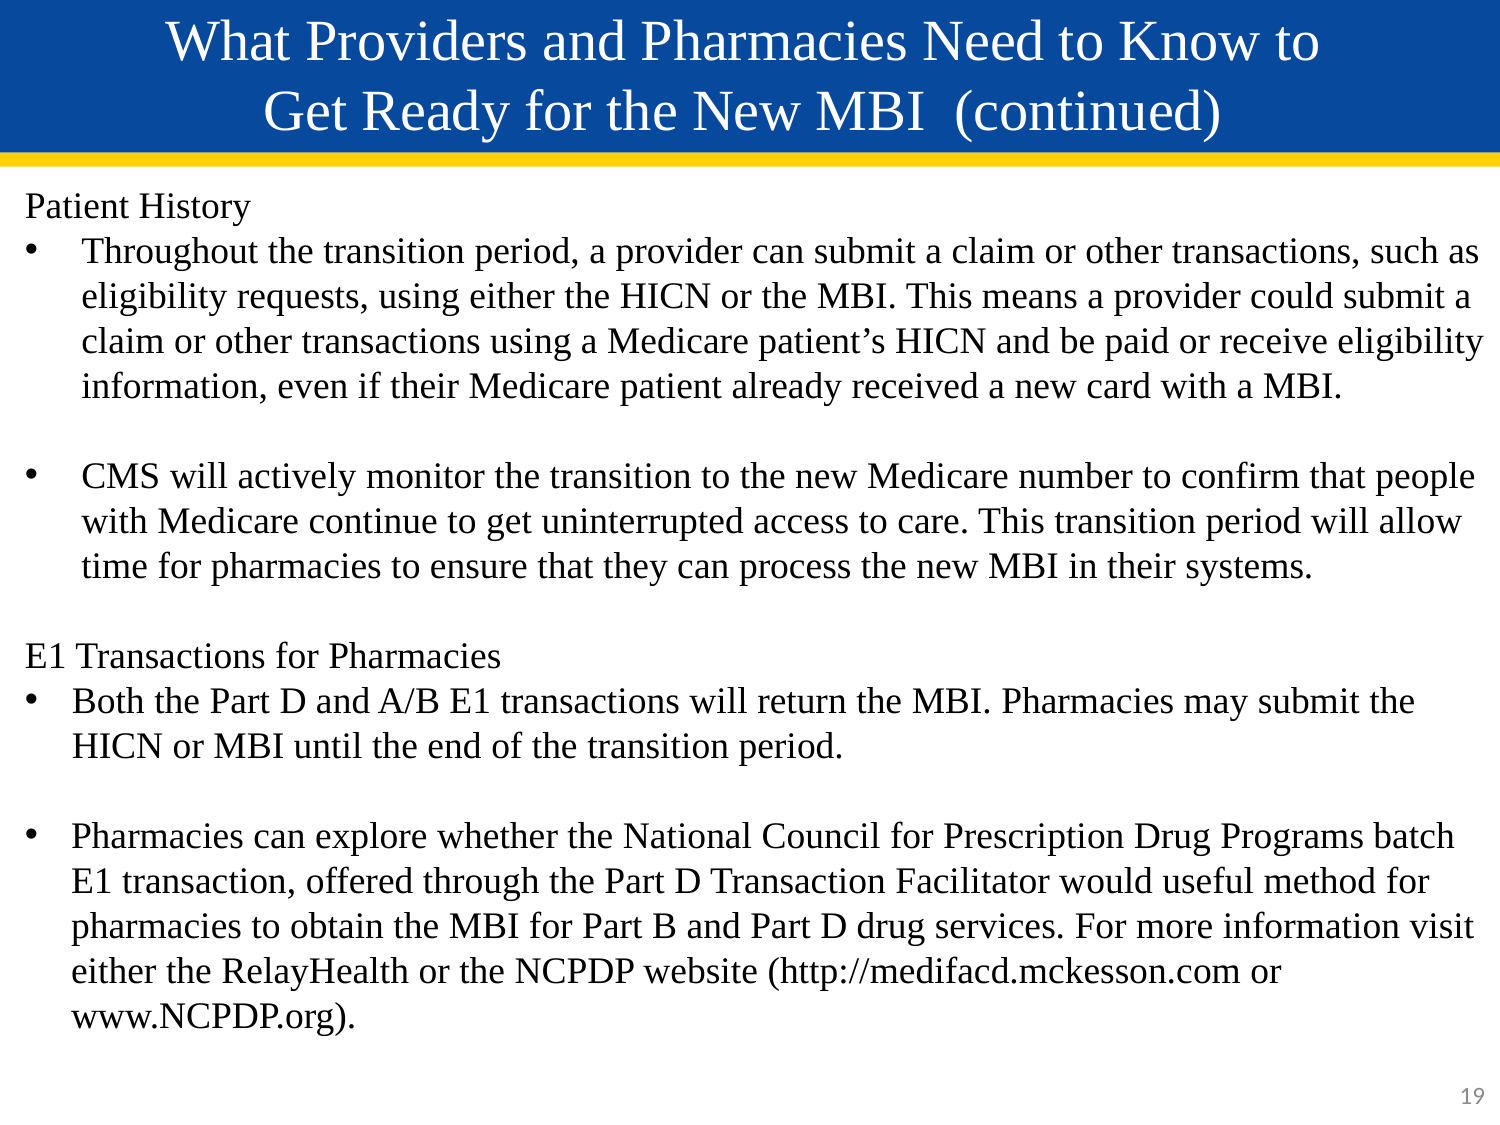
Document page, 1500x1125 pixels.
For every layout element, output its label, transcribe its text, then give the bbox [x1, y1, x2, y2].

text_box Patient History Throughout the transition period, a provider can submit a claim or other transactions, such as eligibility requests, using either the HICN or the MBI. This means a provider could submit a claim or other transactions using a Medicare patient’s HICN and be paid or receive eligibility information, even if their Medicare patient already received a new card with a MBI. CMS will actively monitor the transition to the new Medicare number to confirm that people with Medicare continue to get uninterrupted access to care. This transition period will allow time for pharmacies to ensure that they can process the new MBI in their systems. E1 Transactions for Pharmacies Both the Part D and A/B E1 transactions will return the MBI. Pharmacies may submit the HICN or MBI until the end of the transition period. Pharmacies can explore whether the National Council for Prescription Drug Programs batch E1 transaction, offered through the Part D Transaction Facilitator would useful method for pharmacies to obtain the MBI for Part B and Part D drug services. For more information visit either the RelayHealth or the NCPDP website (http://medifacd.mckesson.com or www.NCPDP.org). [24, 181, 1488, 1037]
title What Providers and Pharmacies Need to Know to Get Ready for the New MBI (continued) [0, 2, 1500, 191]
slide_number 19 [1149, 1064, 1500, 1125]
